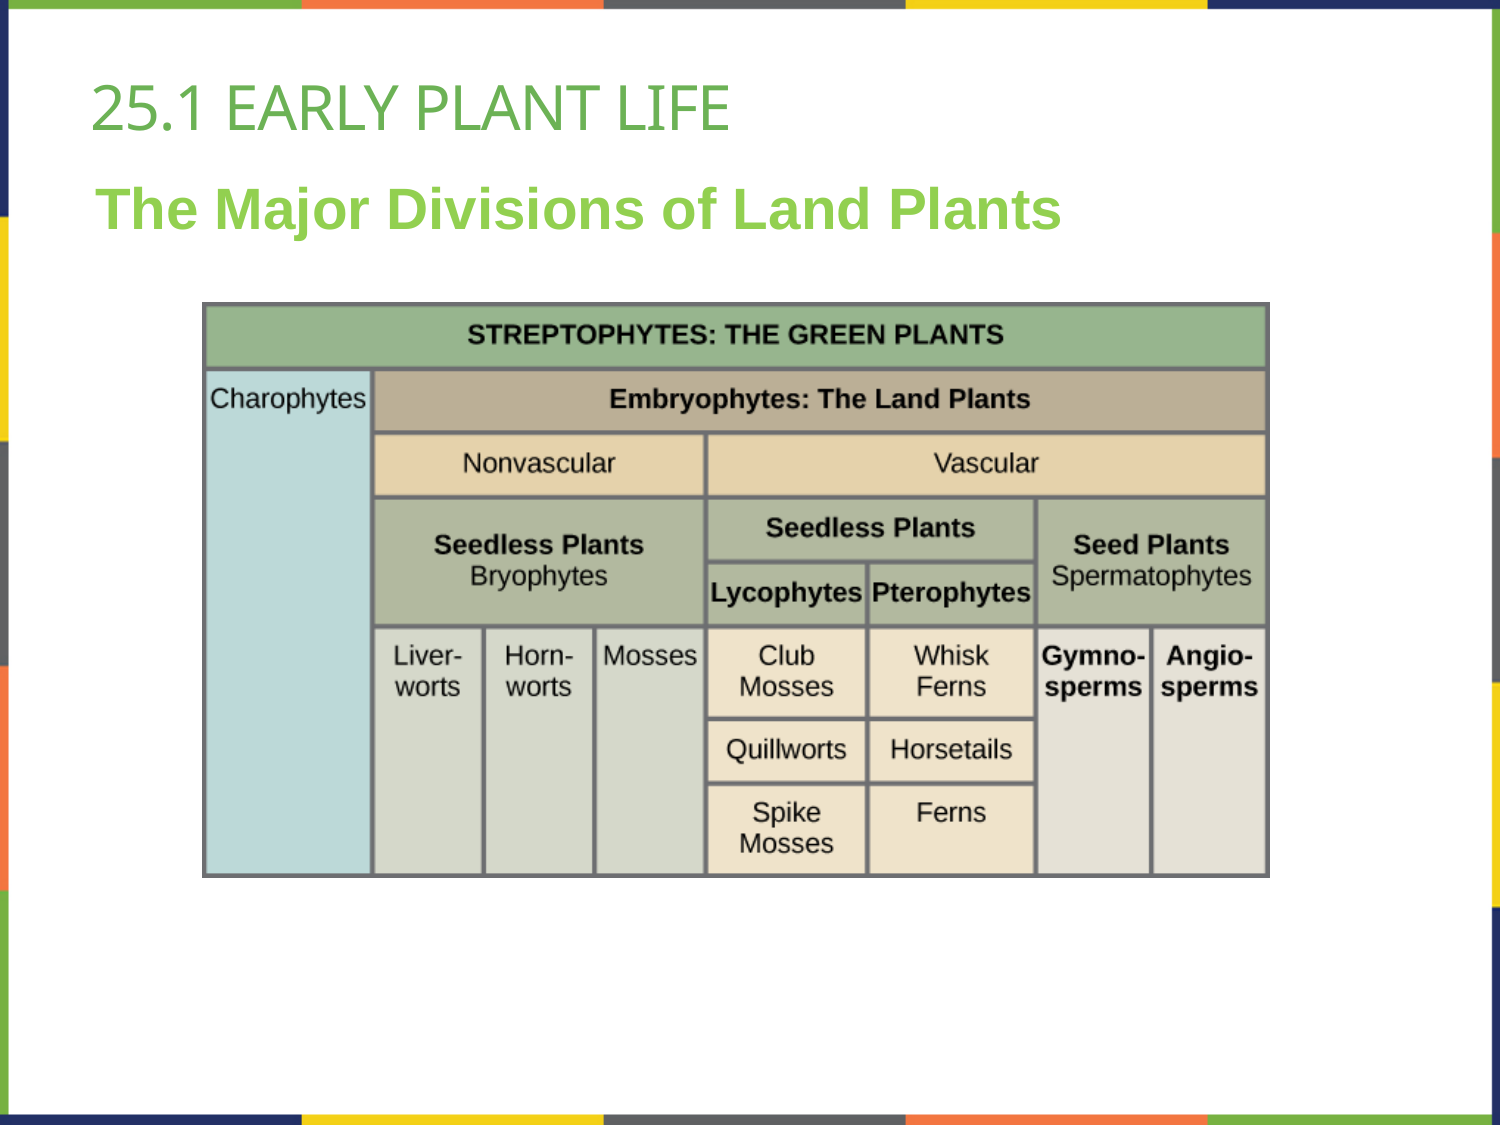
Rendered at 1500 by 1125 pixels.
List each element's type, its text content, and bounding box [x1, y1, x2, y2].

picture [0, 0, 1500, 1125]
text_box The Major Divisions of Land Plants [80, 163, 1079, 249]
title 25.1 early plant life [75, 42, 1398, 151]
